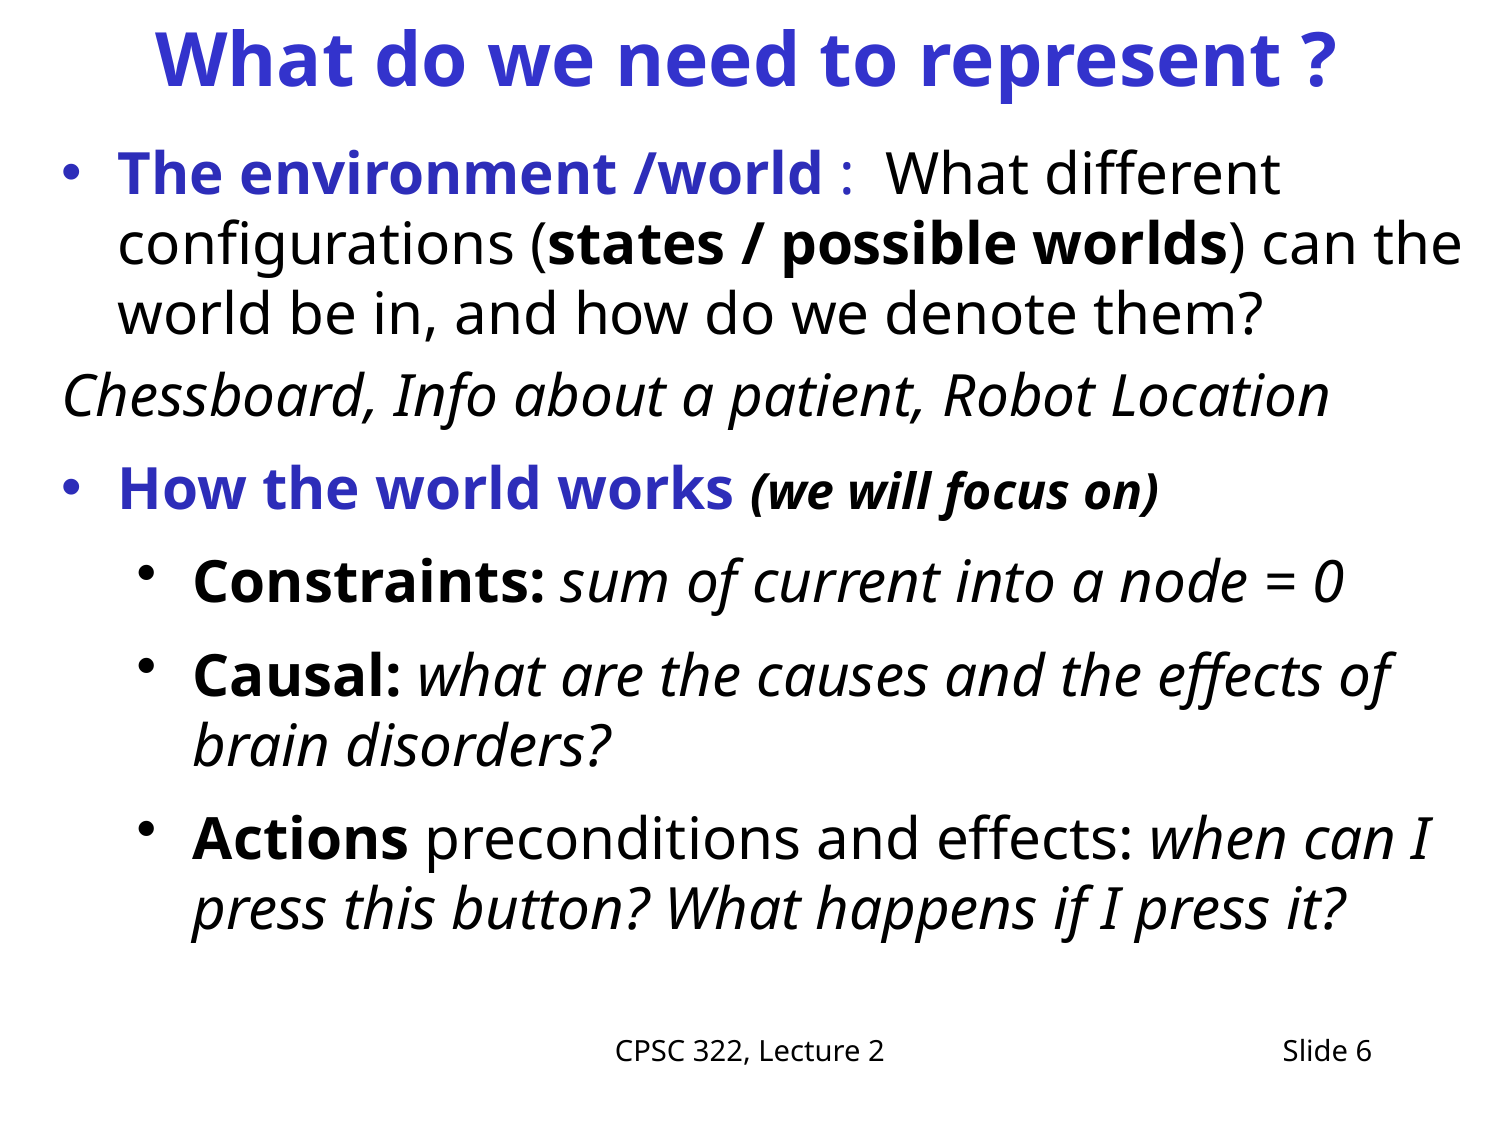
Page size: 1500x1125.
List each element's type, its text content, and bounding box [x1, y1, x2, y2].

list [40, 113, 1500, 1036]
text_box The environment /world : What different configurations (states / possible worlds) can the world be in, and how do we denote them? Chessboard, Info about a patient, Robot Location How the world works (we will focus on) Constraints: sum of current into a node = 0 Causal: what are the causes and the effects of brain disorders? Actions preconditions and effects: when can I press this button? What happens if I press it? [46, 128, 1500, 1055]
footer CPSC 322, Lecture 2 [512, 1055, 988, 1101]
slide_number Slide 6 [1074, 1055, 1388, 1101]
title What do we need to represent ? [46, 0, 1448, 113]
